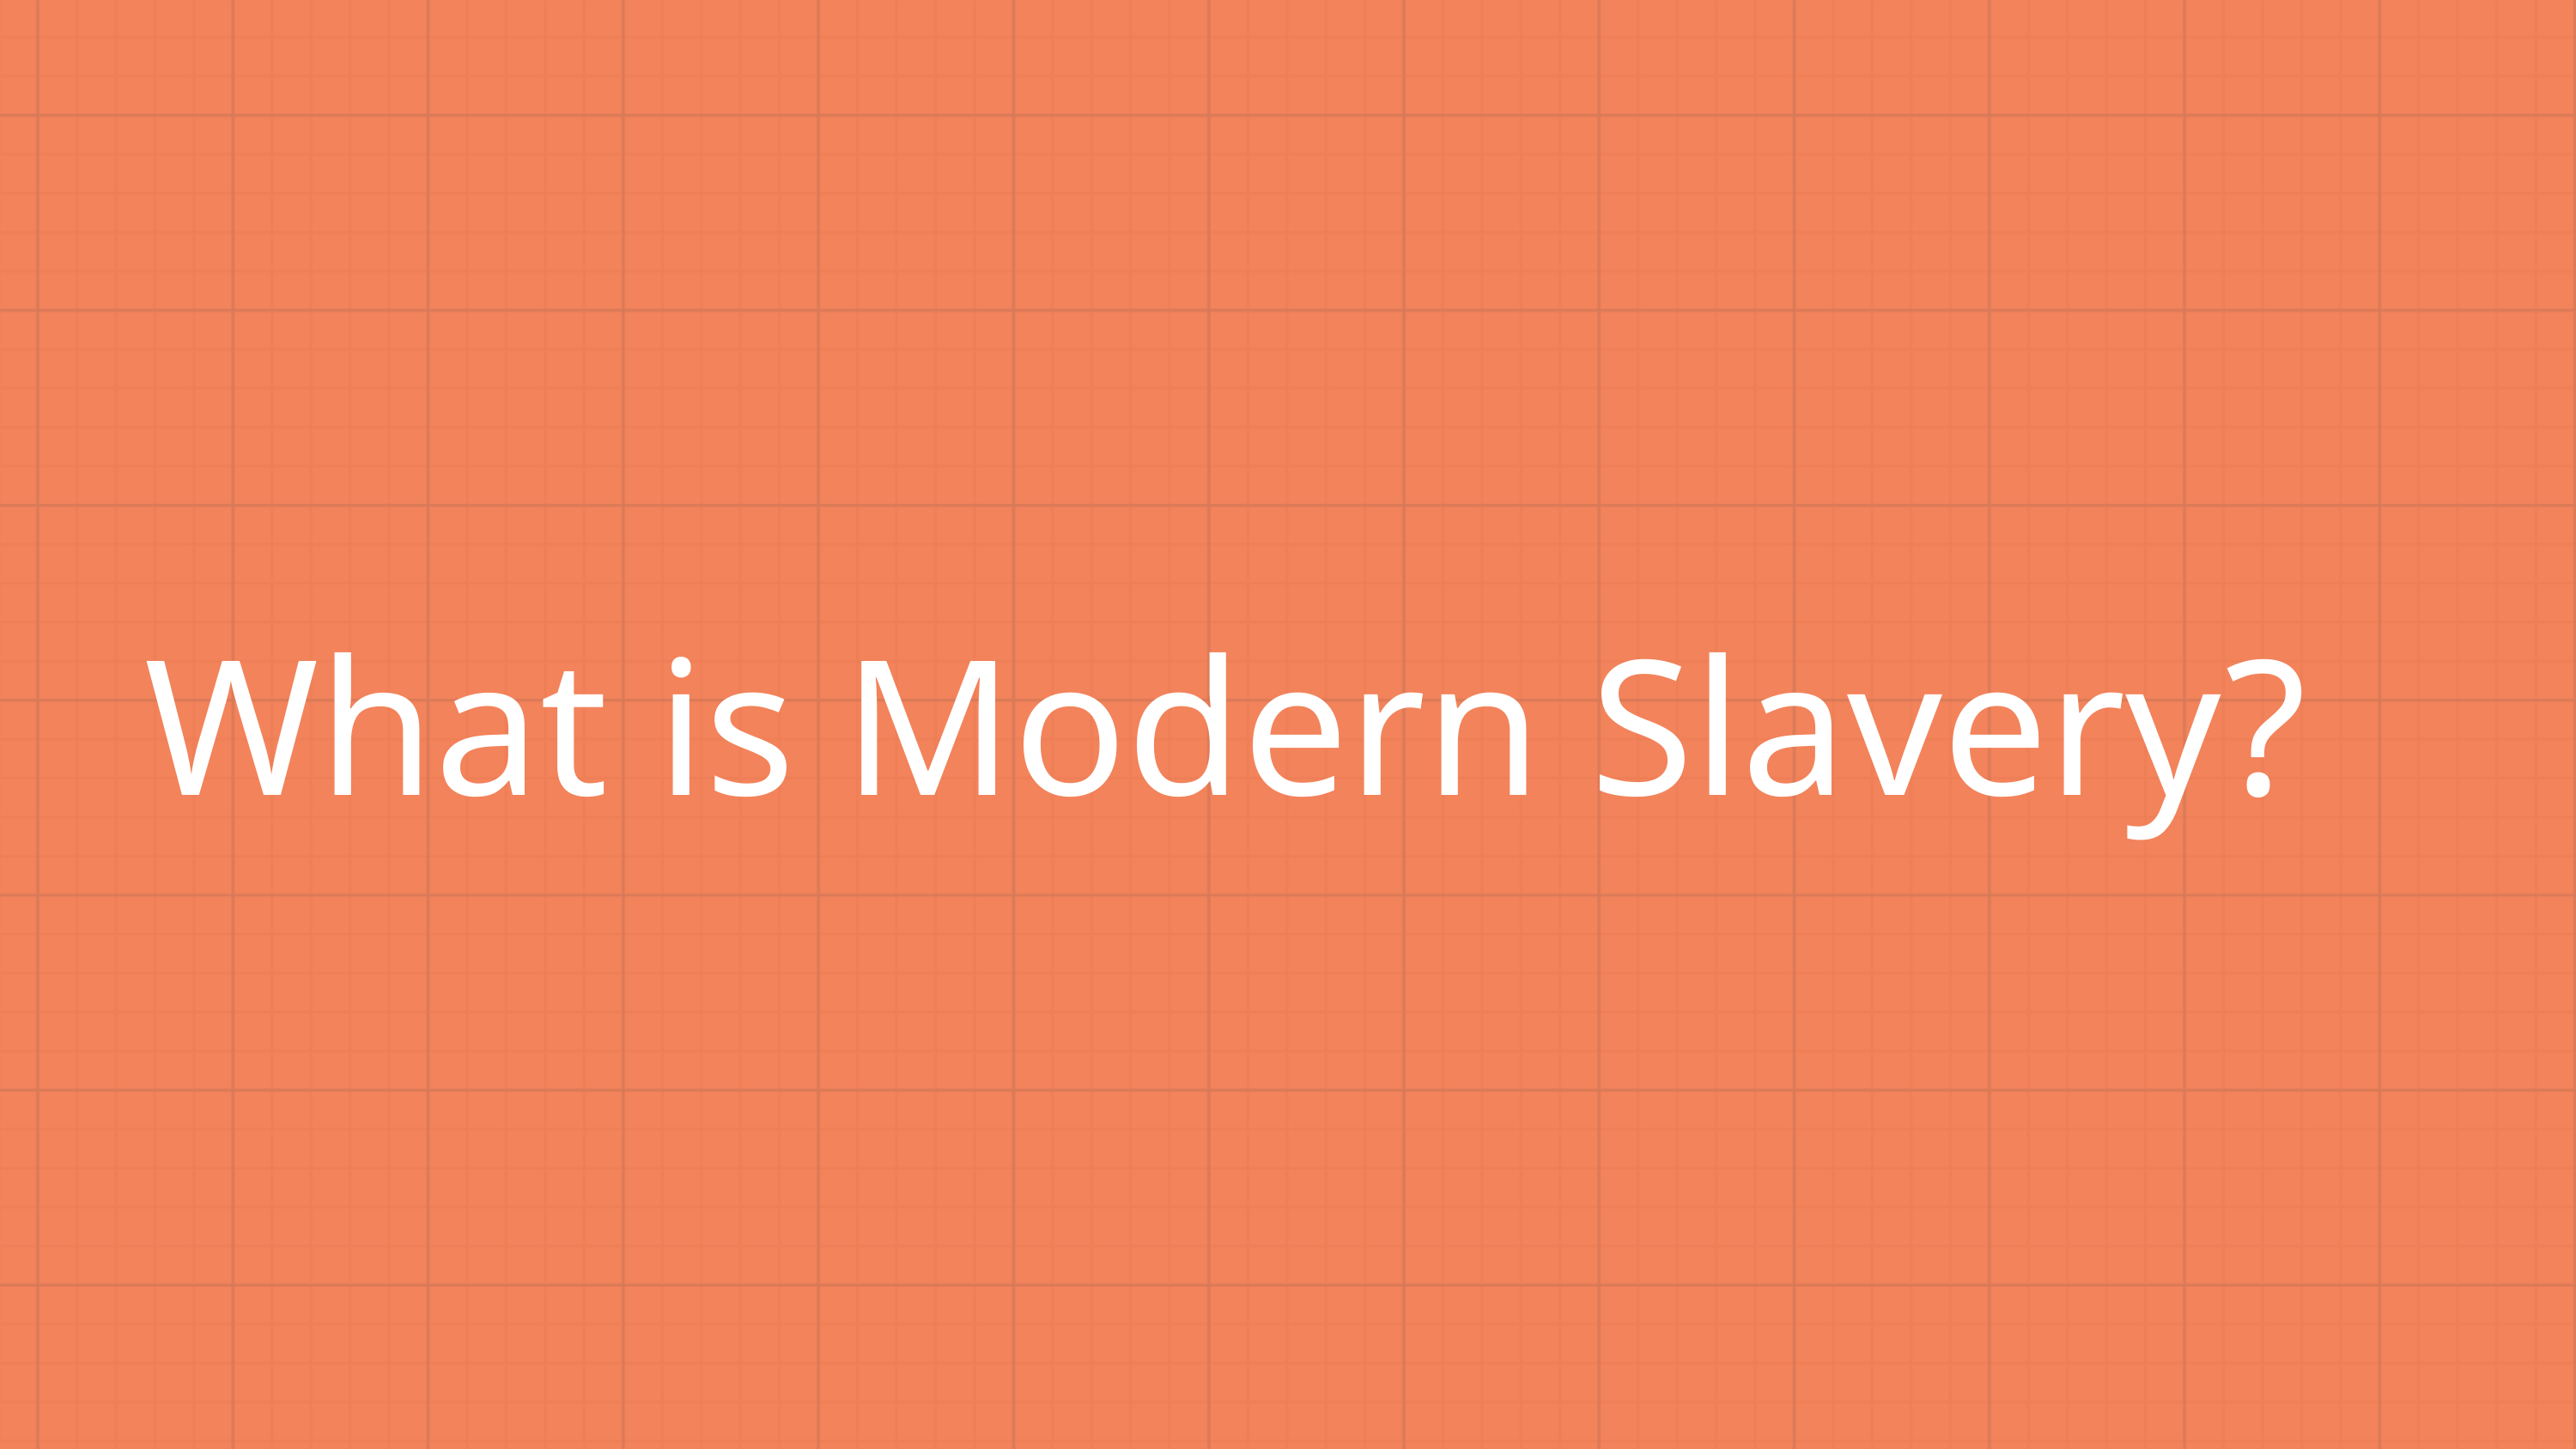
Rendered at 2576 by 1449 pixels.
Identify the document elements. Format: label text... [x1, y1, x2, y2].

text_box [0, 0, 2576, 1449]
text_box What is Modern Slavery? [144, 607, 2379, 834]
